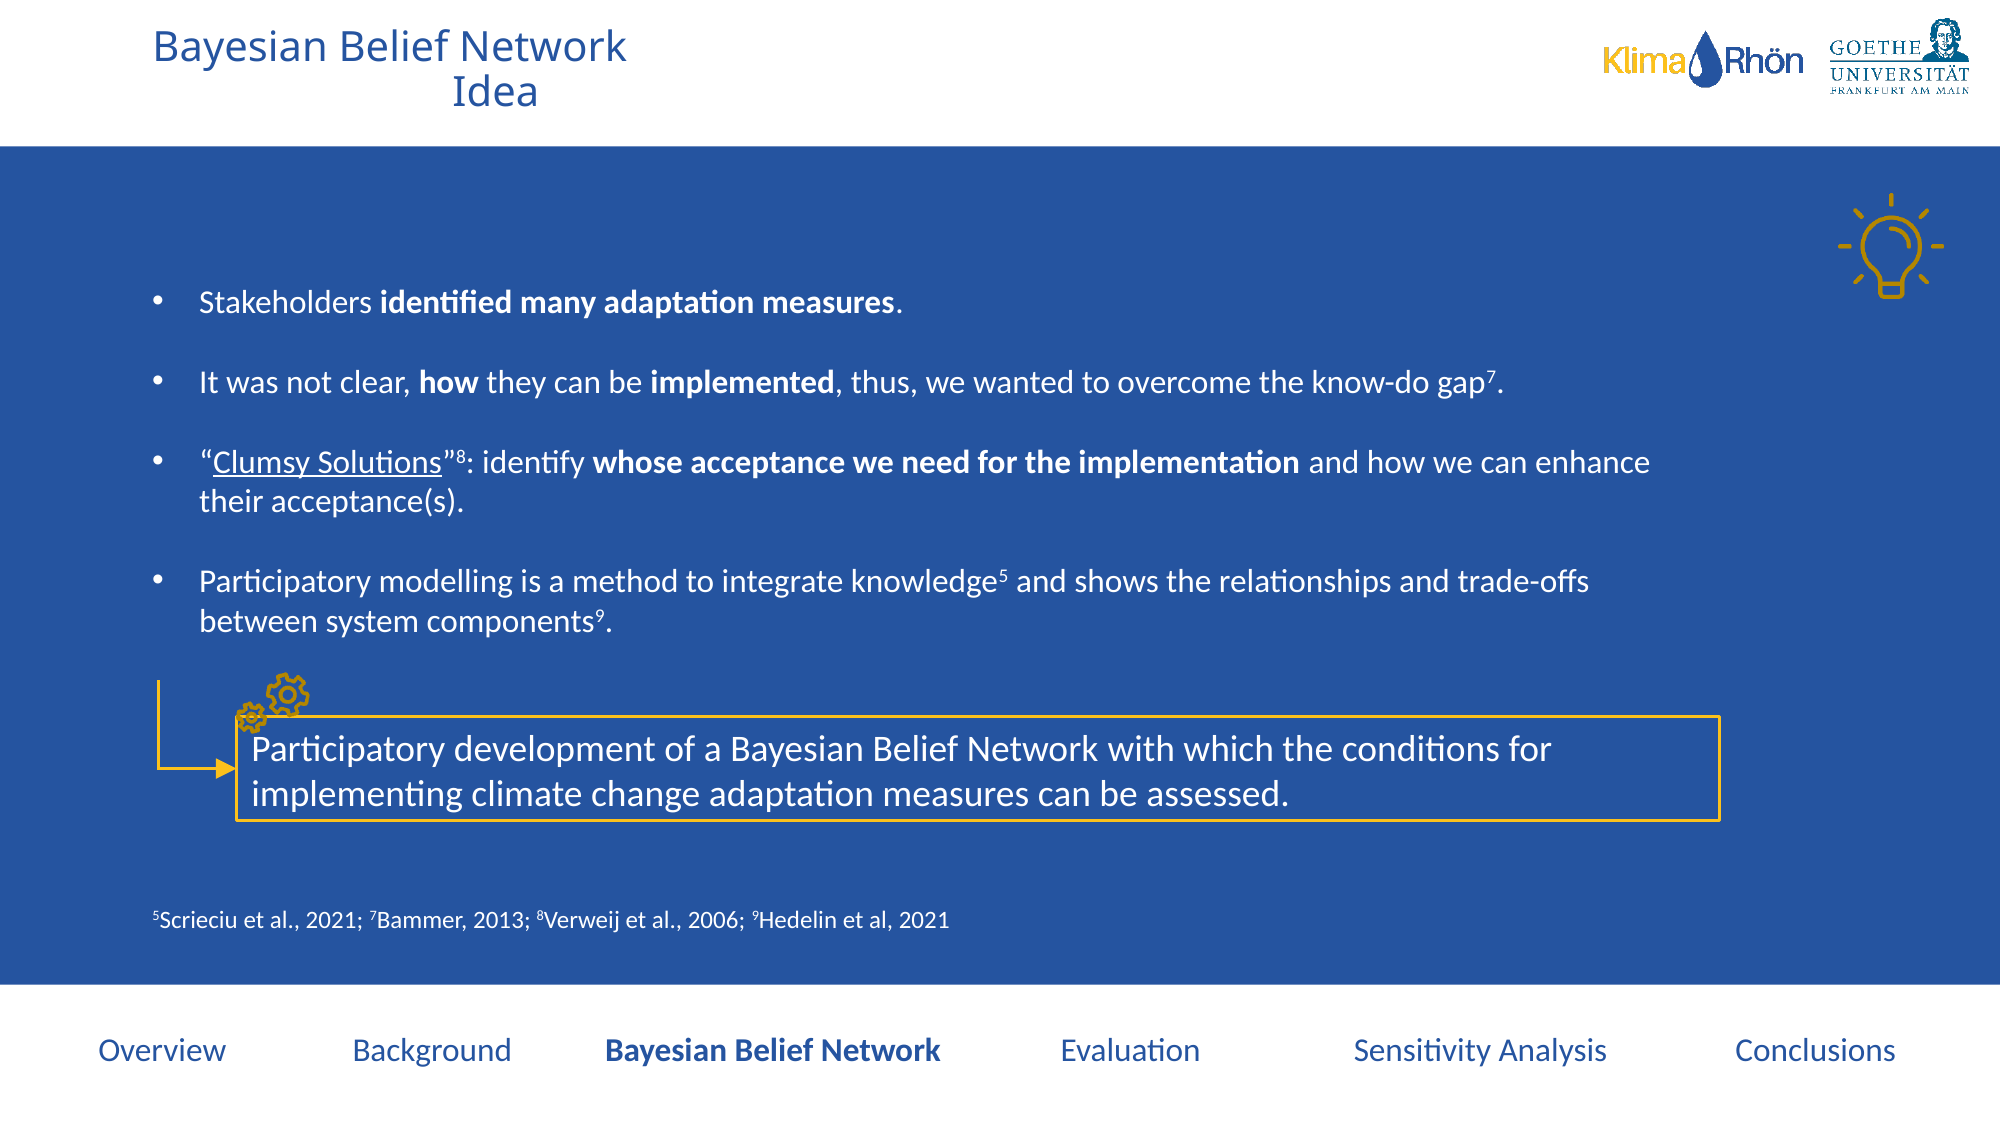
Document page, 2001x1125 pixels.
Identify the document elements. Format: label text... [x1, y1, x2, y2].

picture [1951, 18, 1969, 56]
picture [1600, 23, 1806, 97]
picture [1938, 26, 1951, 34]
text_box 5Scrieciu et al., 2021; 7Bammer, 2013; 8Verweij et al., 2006; 9Hedelin et al, 2021 [137, 895, 1839, 941]
title Bayesian Belief Network Idea [137, 18, 1562, 190]
text_box Bayesian Belief Network [577, 1020, 969, 1076]
text_box Stakeholders identified many adaptation measures. It was not clear, how they can be implemented, thus, we wanted to overcome the know-do gap7. “Clumsy Solutions”8: identify whose acceptance we need for the implementation and how we can enhance their acceptance(s). Participatory modelling is a method to integrate knowledge5 and shows the relationships and trade-offs between system components9. [137, 272, 1719, 647]
picture [1830, 63, 1969, 94]
text_box Participatory development of a Bayesian Belief Network with which the conditions for implementing climate change adaptation measures can be assessed. [236, 716, 1720, 821]
picture [1830, 18, 1937, 60]
text_box Background [306, 1020, 559, 1076]
text_box Conclusions [1687, 1020, 1944, 1076]
text_box Overview [36, 1020, 289, 1076]
text_box Sensitivity Analysis [1296, 1020, 1665, 1076]
picture [1838, 193, 1944, 299]
text_box Evaluation [1013, 1020, 1248, 1076]
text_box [152, 685, 242, 764]
picture [1937, 37, 1951, 47]
picture [237, 669, 308, 739]
